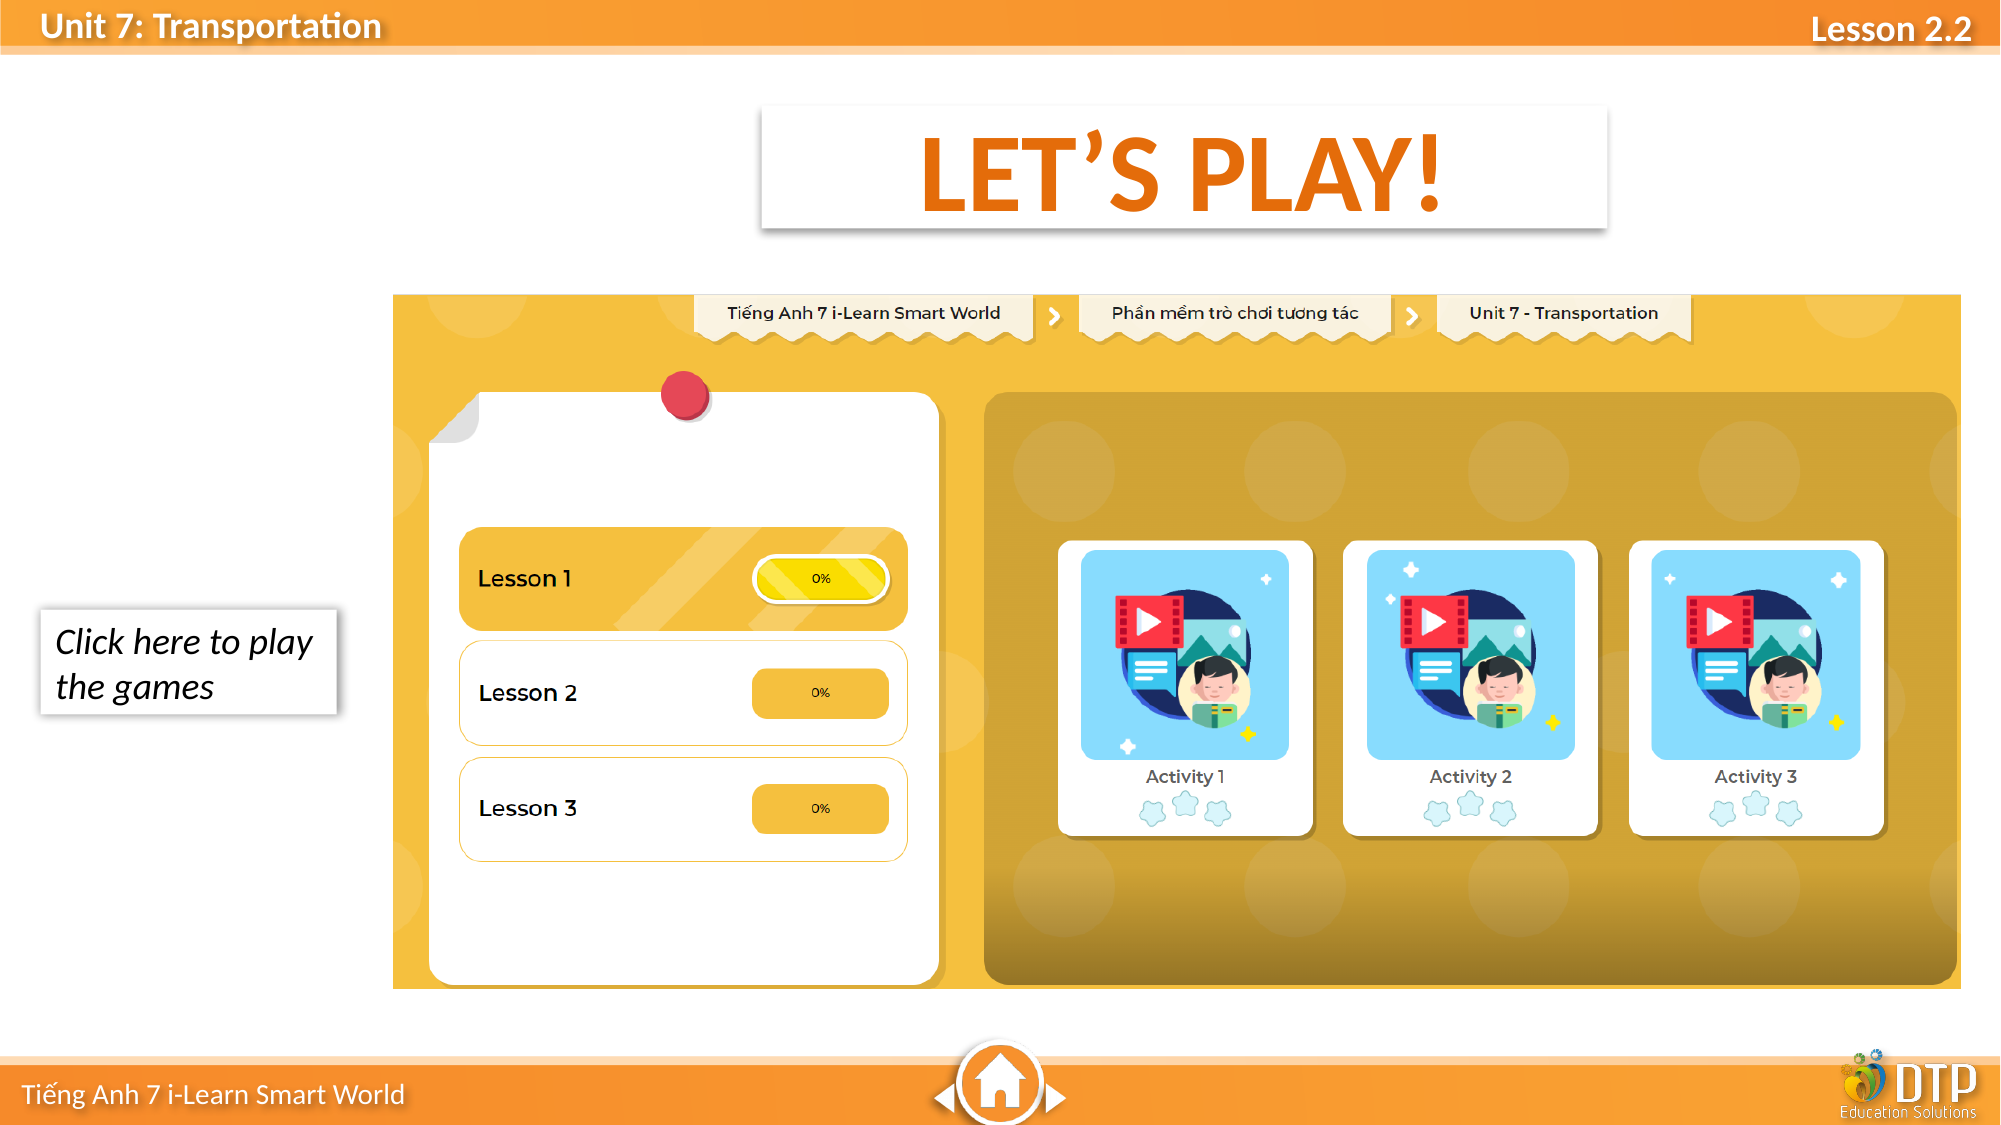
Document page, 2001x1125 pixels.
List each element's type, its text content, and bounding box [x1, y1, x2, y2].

text_box LET’S PLAY! [761, 105, 1608, 229]
text_box Click here to play the games [40, 609, 337, 715]
picture [0, 0, 2001, 1125]
